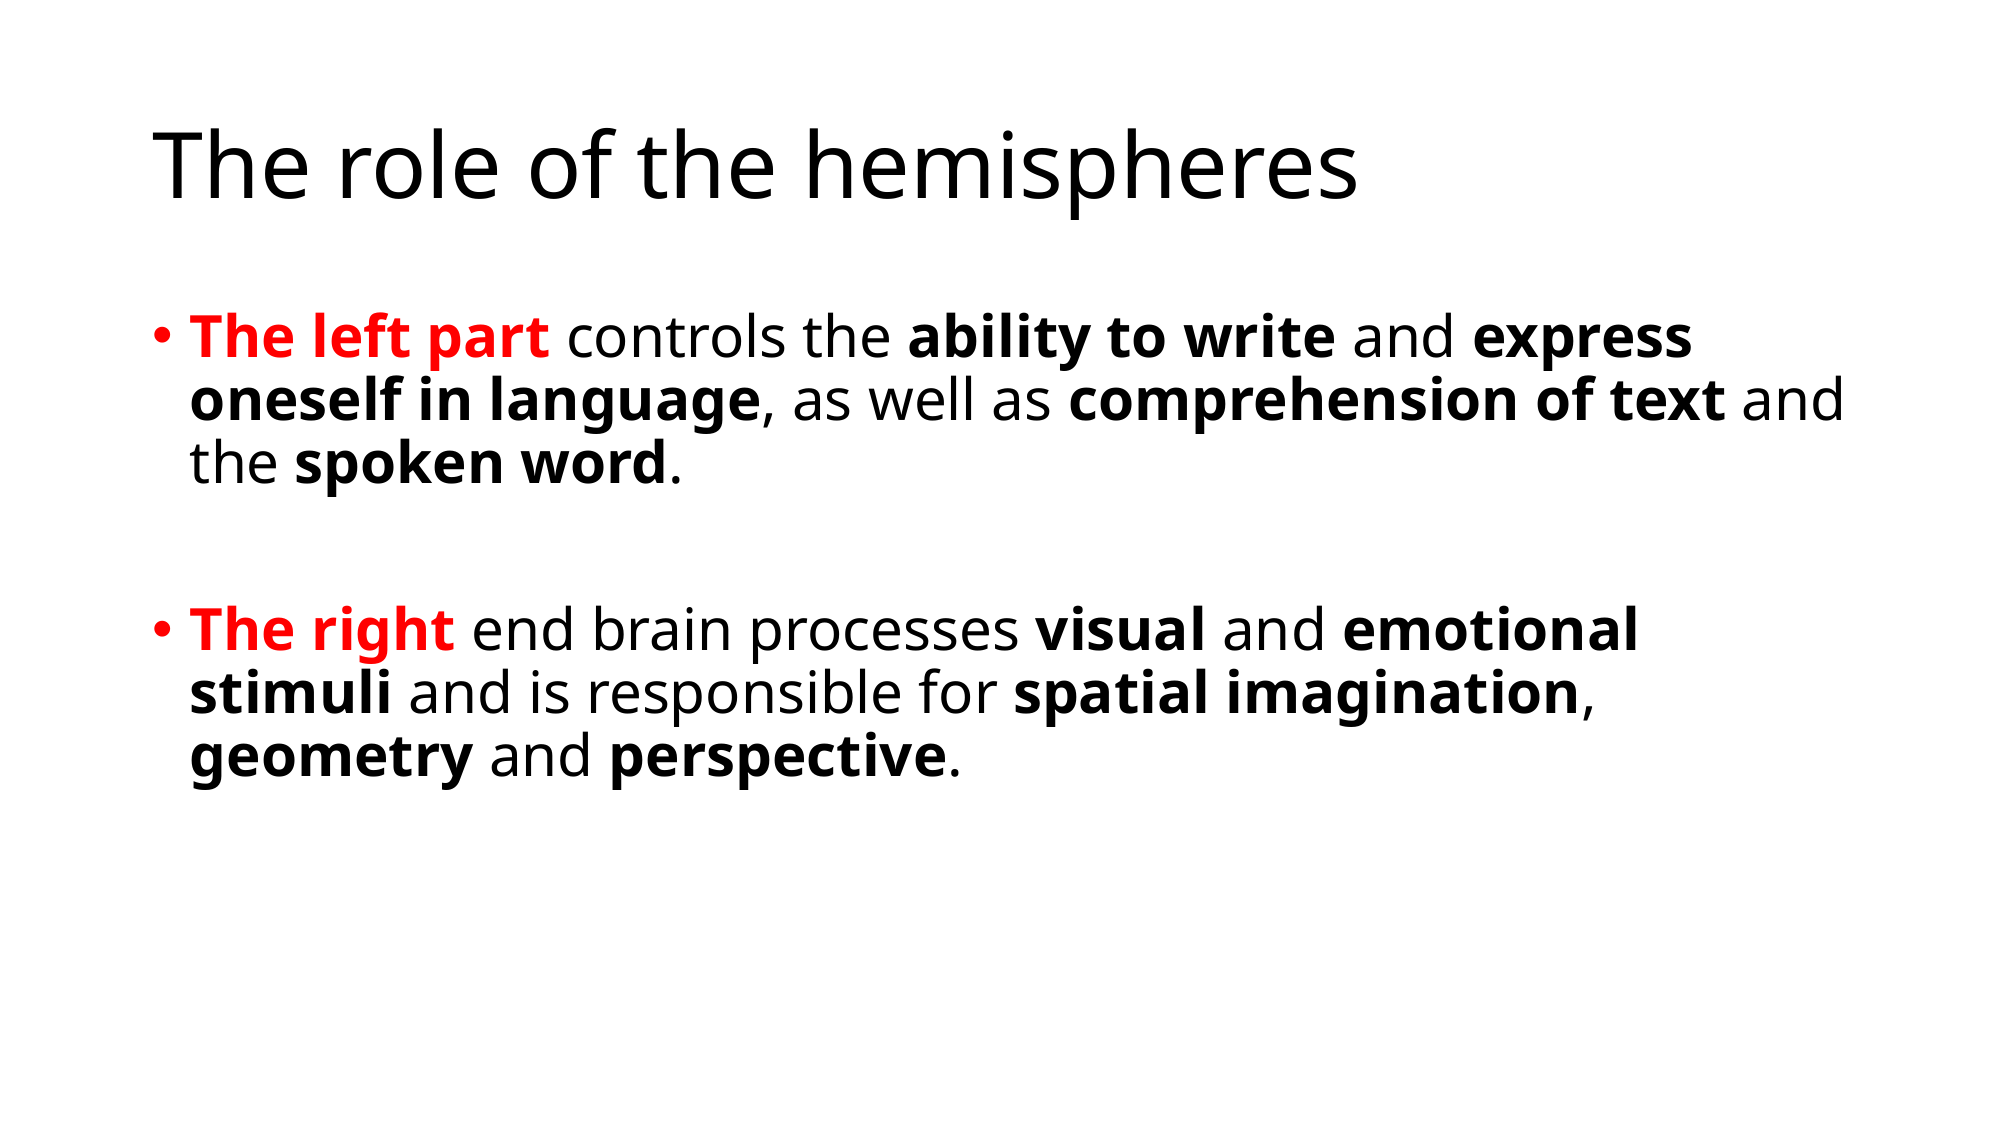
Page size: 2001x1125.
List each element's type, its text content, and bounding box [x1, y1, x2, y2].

list The left part controls the ability to write and express oneself in language, as well as comprehension of text and the spoken word. The right end brain processes visual and emotional stimuli and is responsible for spatial imagination, geometry and perspective. [137, 299, 1863, 1014]
title The role of the hemispheres [137, 59, 1863, 278]
